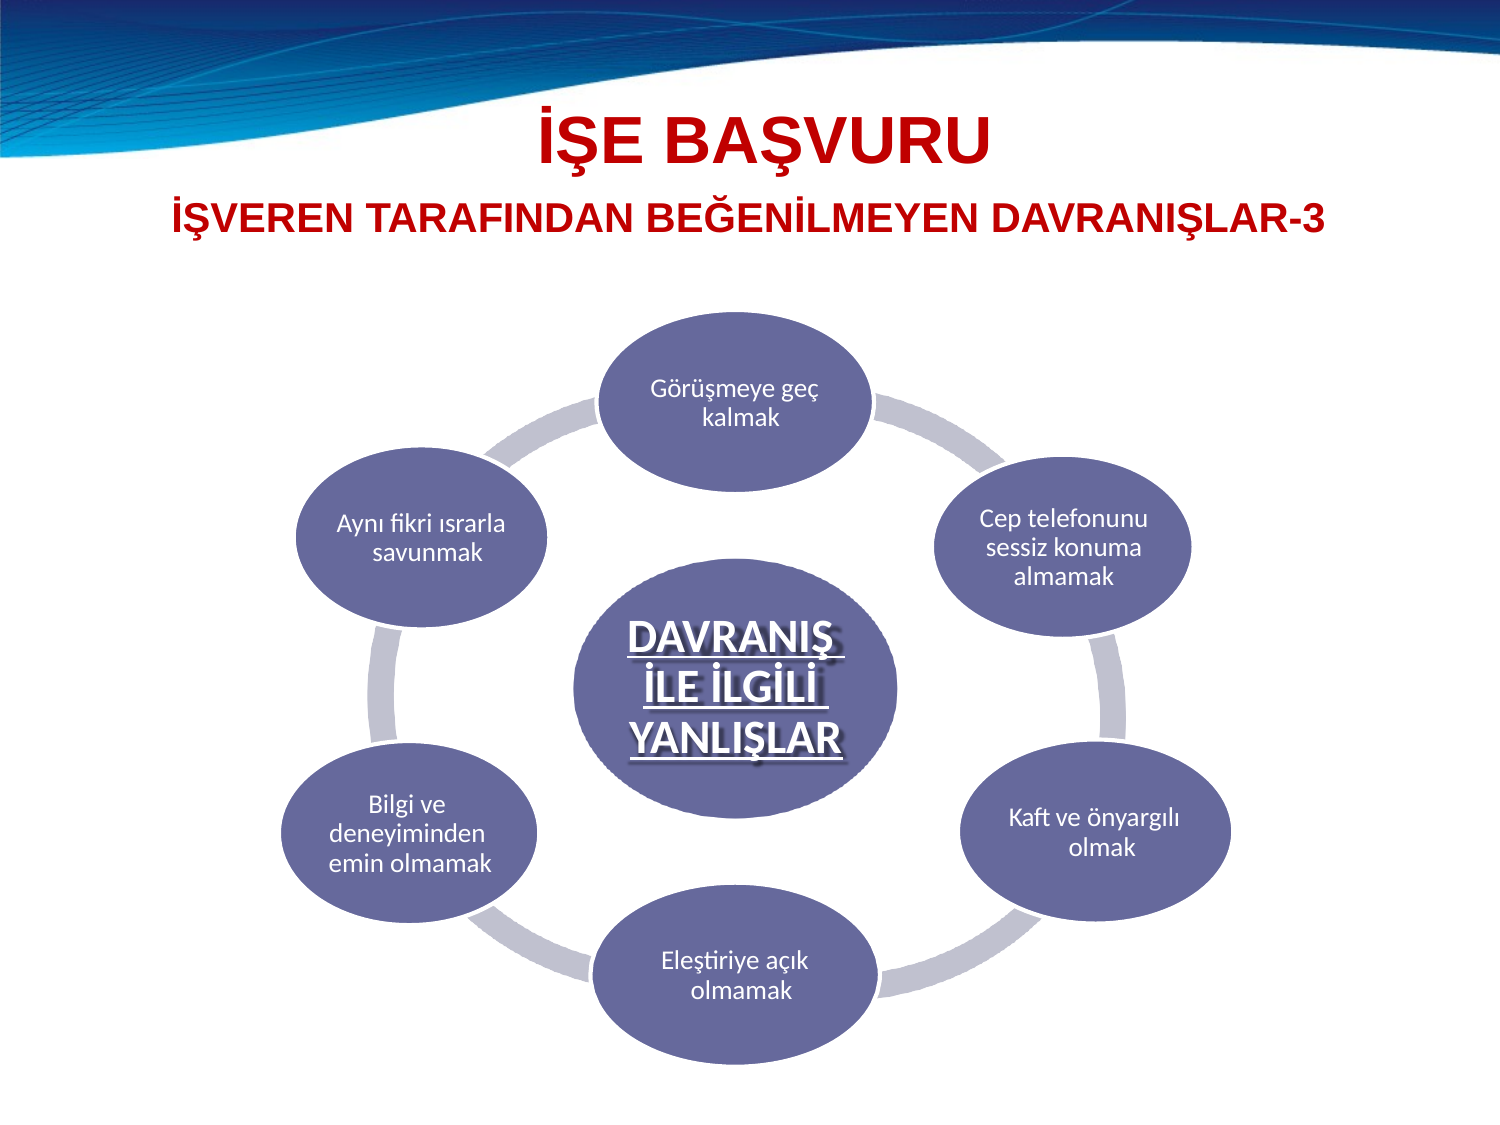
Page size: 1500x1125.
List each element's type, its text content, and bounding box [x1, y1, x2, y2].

text_box [623, 757, 853, 769]
text_box [278, 741, 540, 926]
text_box DAVRANIŞ İLE İLGİLİ YANLIŞLAR [624, 611, 847, 764]
text_box [367, 385, 1126, 1001]
text_box [590, 882, 880, 1067]
text_box Eleştiriye açık olmamak [659, 946, 813, 1005]
text_box [957, 739, 1234, 924]
picture [37, 115, 48, 119]
picture [0, 0, 1500, 159]
text_box Kaft ve önyargılı olmak [1006, 802, 1186, 862]
text_box Görüşmeye geç kalmak [648, 373, 823, 432]
title İŞE BAŞVURU İŞVEREN TARAFINDAN BEĞENİLMEYEN DAVRANIŞLAR-3 [168, 96, 1332, 285]
text_box [293, 445, 550, 630]
text_box [623, 602, 853, 676]
text_box [619, 703, 857, 778]
picture [0, 147, 168, 159]
text_box Aynı ﬁkri ısrarla savunmak [334, 508, 510, 568]
text_box Bilgi ve deneyiminden emin olmamak [325, 789, 494, 878]
text_box [596, 309, 874, 495]
text_box [931, 454, 1194, 639]
text_box Cep telefonunu sessiz konuma almamak [976, 503, 1151, 592]
